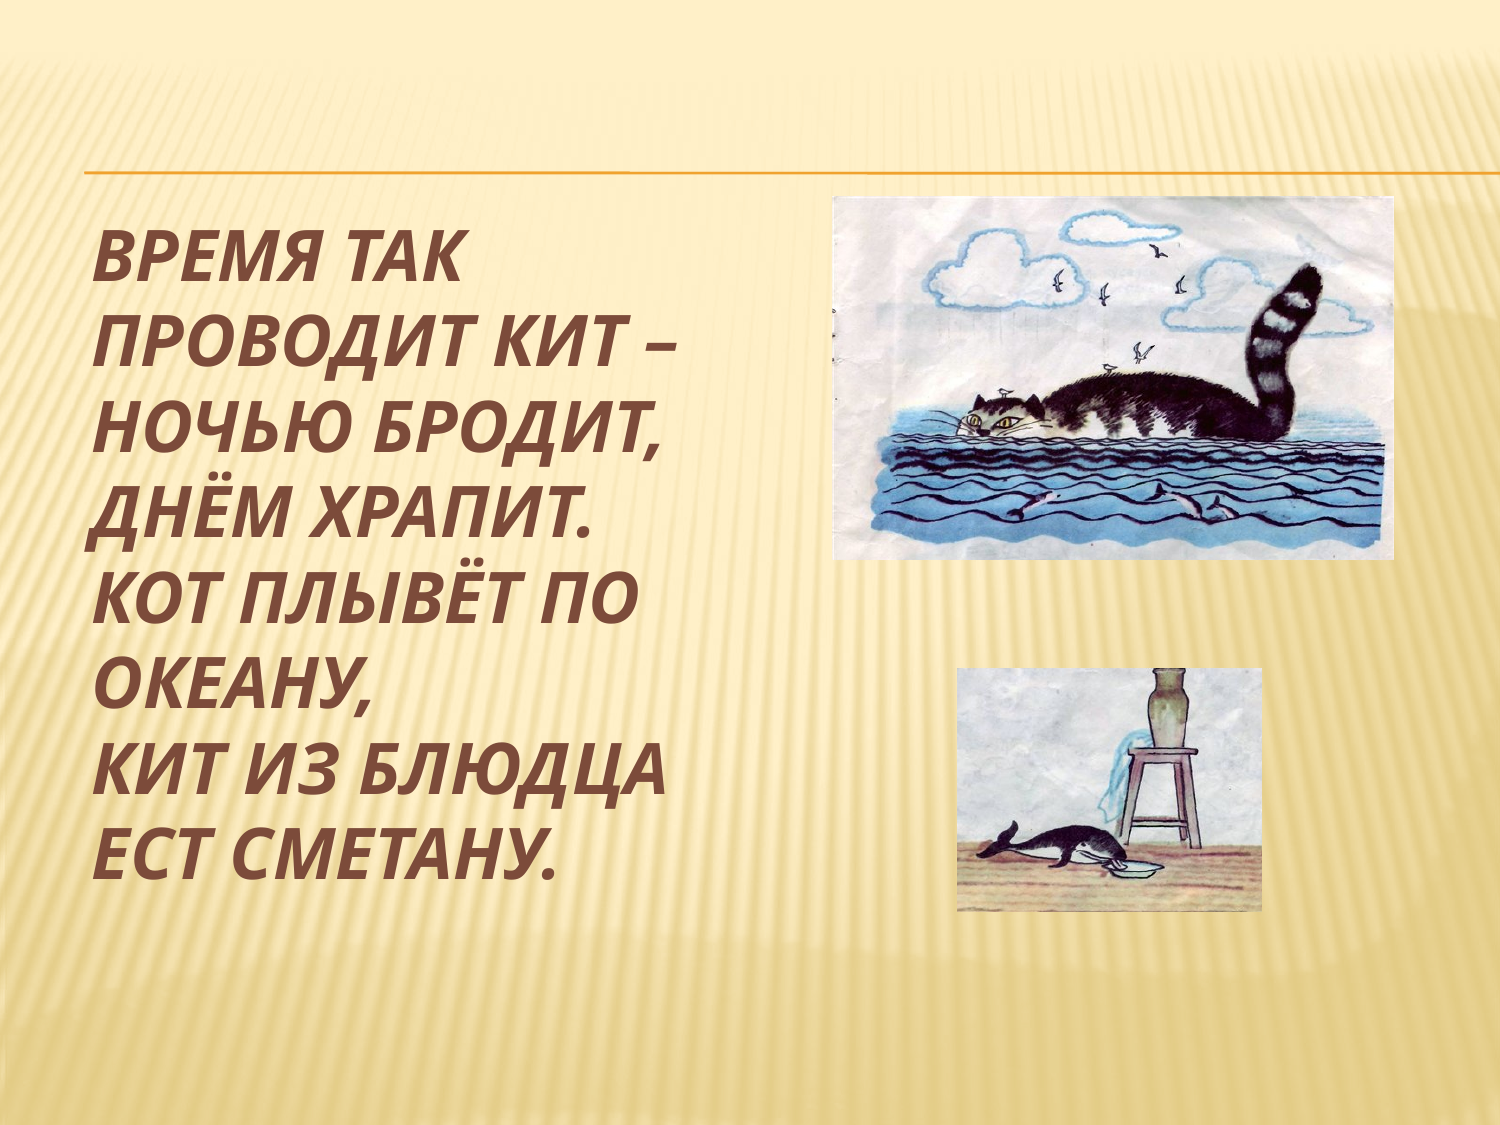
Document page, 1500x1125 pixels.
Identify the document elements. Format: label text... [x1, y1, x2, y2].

picture [956, 668, 1262, 912]
title Время так проводит Кит – Ночью бродит, днём храпит. Кот плывёт по океану, Кит из блюдца ест сметану. [76, 30, 809, 988]
picture [832, 195, 1394, 560]
